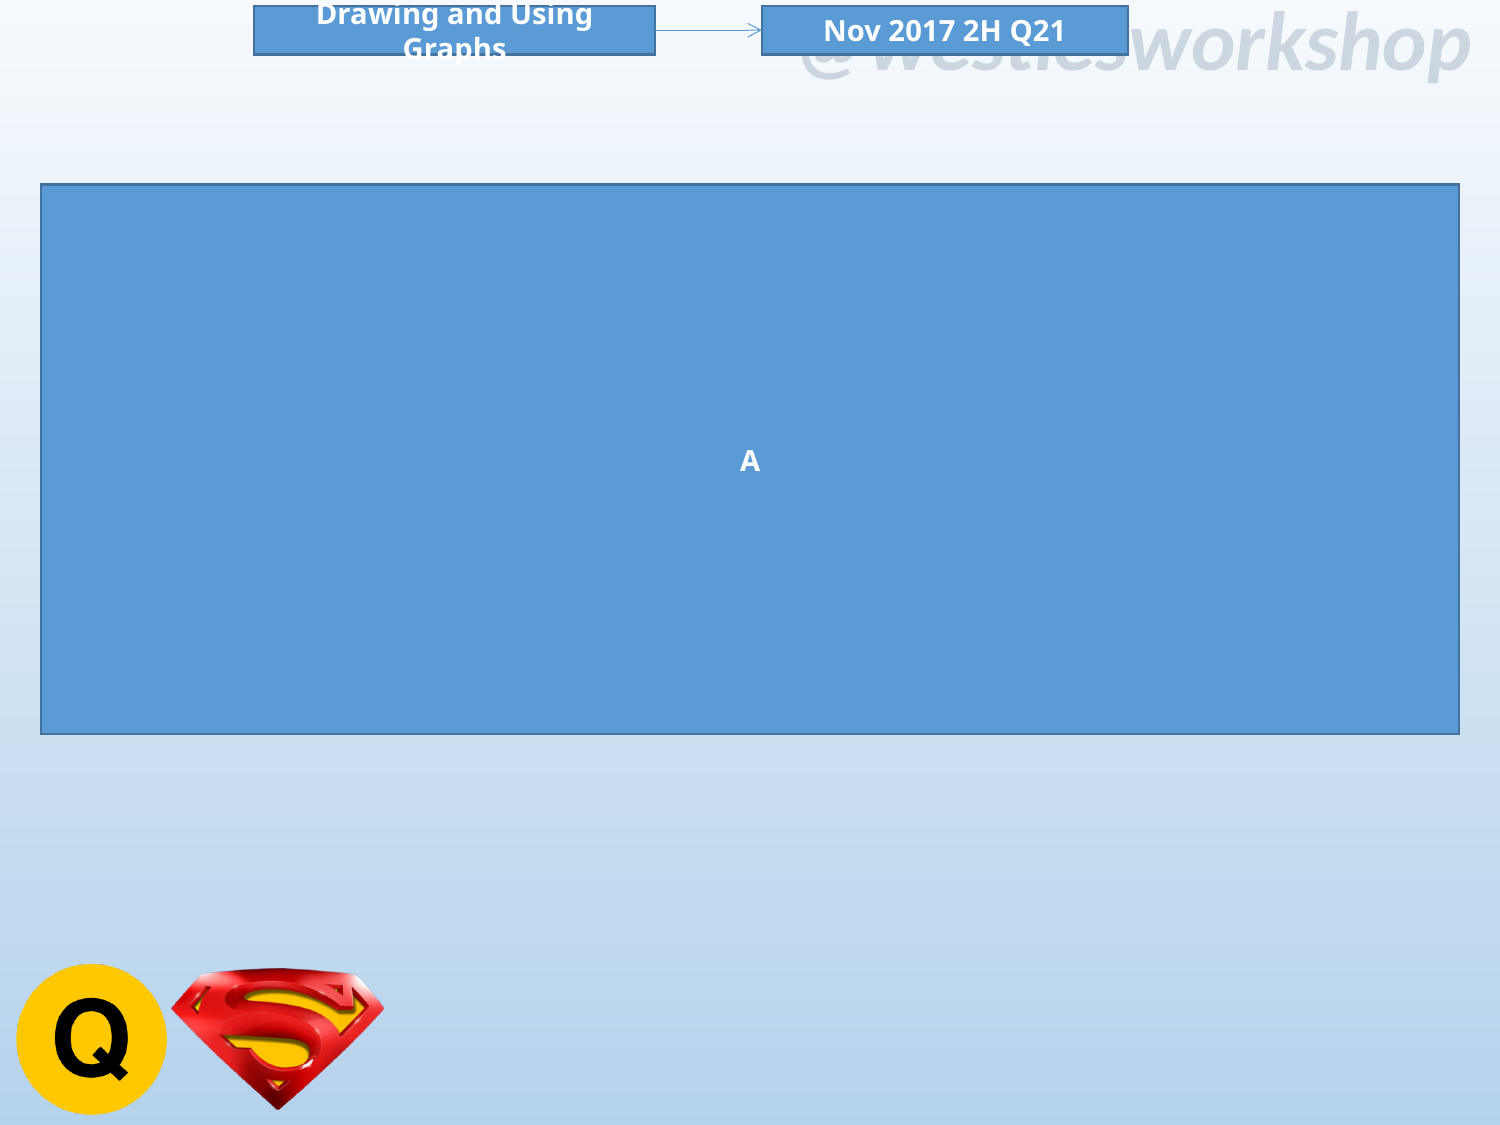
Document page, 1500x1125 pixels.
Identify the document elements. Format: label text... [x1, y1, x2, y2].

text_box Nov 2017 2H Q21 [761, 5, 1129, 56]
text_box Drawing and Using Graphs [253, 5, 656, 56]
picture [41, 184, 1459, 735]
picture [0, 940, 384, 1125]
